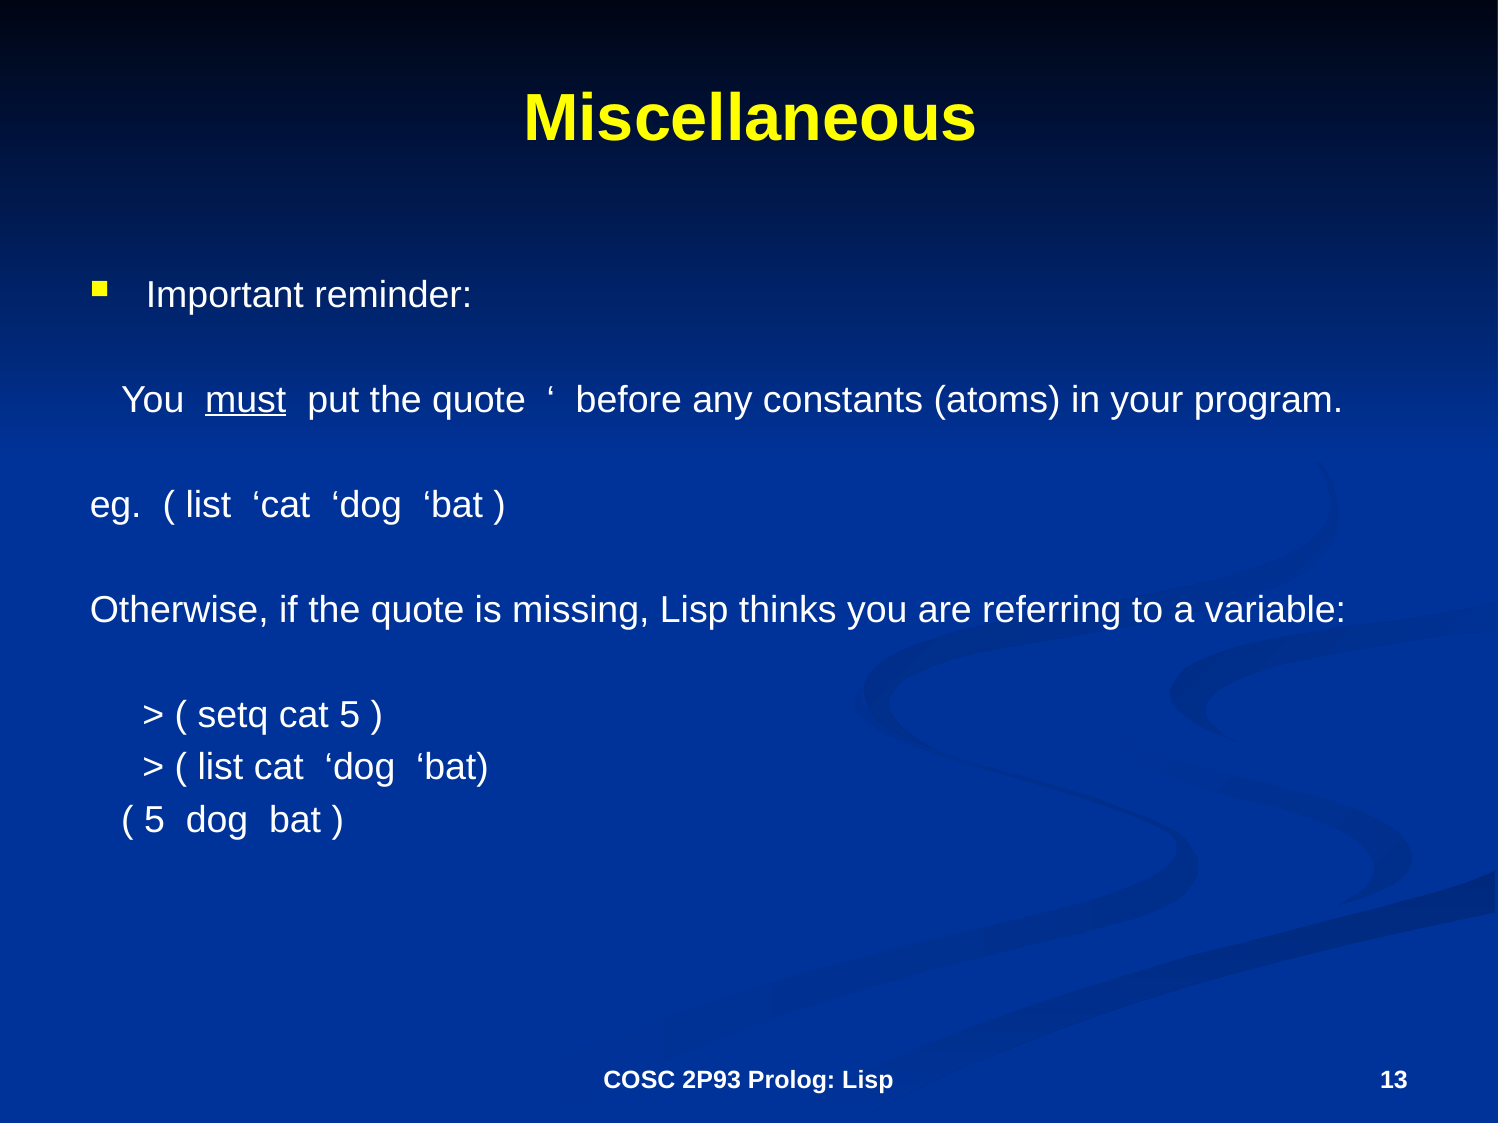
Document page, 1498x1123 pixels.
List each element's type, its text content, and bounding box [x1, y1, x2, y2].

slide_number 13 [1073, 1022, 1424, 1102]
title Miscellaneous [76, 30, 1426, 197]
footer COSC 2P93 Prolog: Lisp [511, 1022, 987, 1102]
list Important reminder: You must put the quote ‘ before any constants (atoms) in your program. eg. ( list ‘cat ‘dog ‘bat ) Otherwise, if the quote is missing, Lisp thinks you are referring to a variable: > ( setq cat 5 ) > ( list cat ‘dog ‘bat) ( 5 dog bat ) [74, 261, 1424, 1004]
